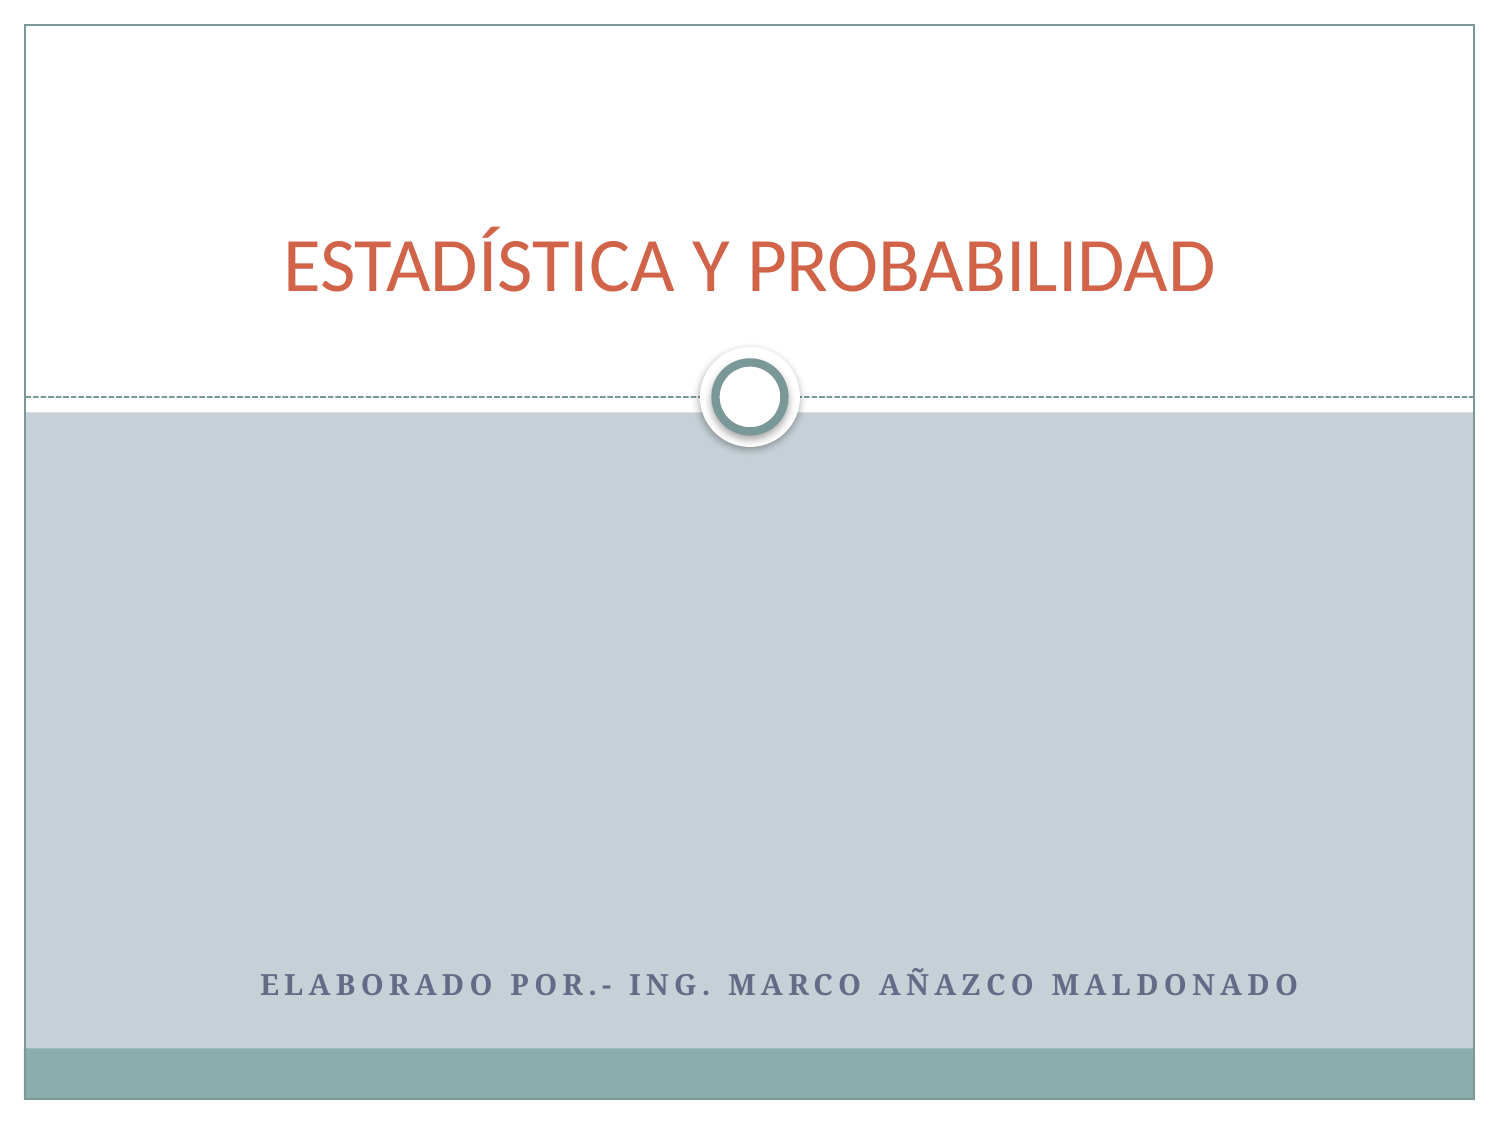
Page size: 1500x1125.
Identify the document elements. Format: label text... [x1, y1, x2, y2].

subtitle Elaborado por.- Ing. Marco añazco maldonado [194, 958, 1365, 1047]
title ESTADÍSTICA Y PROBABILIDAD [29, 78, 1471, 315]
